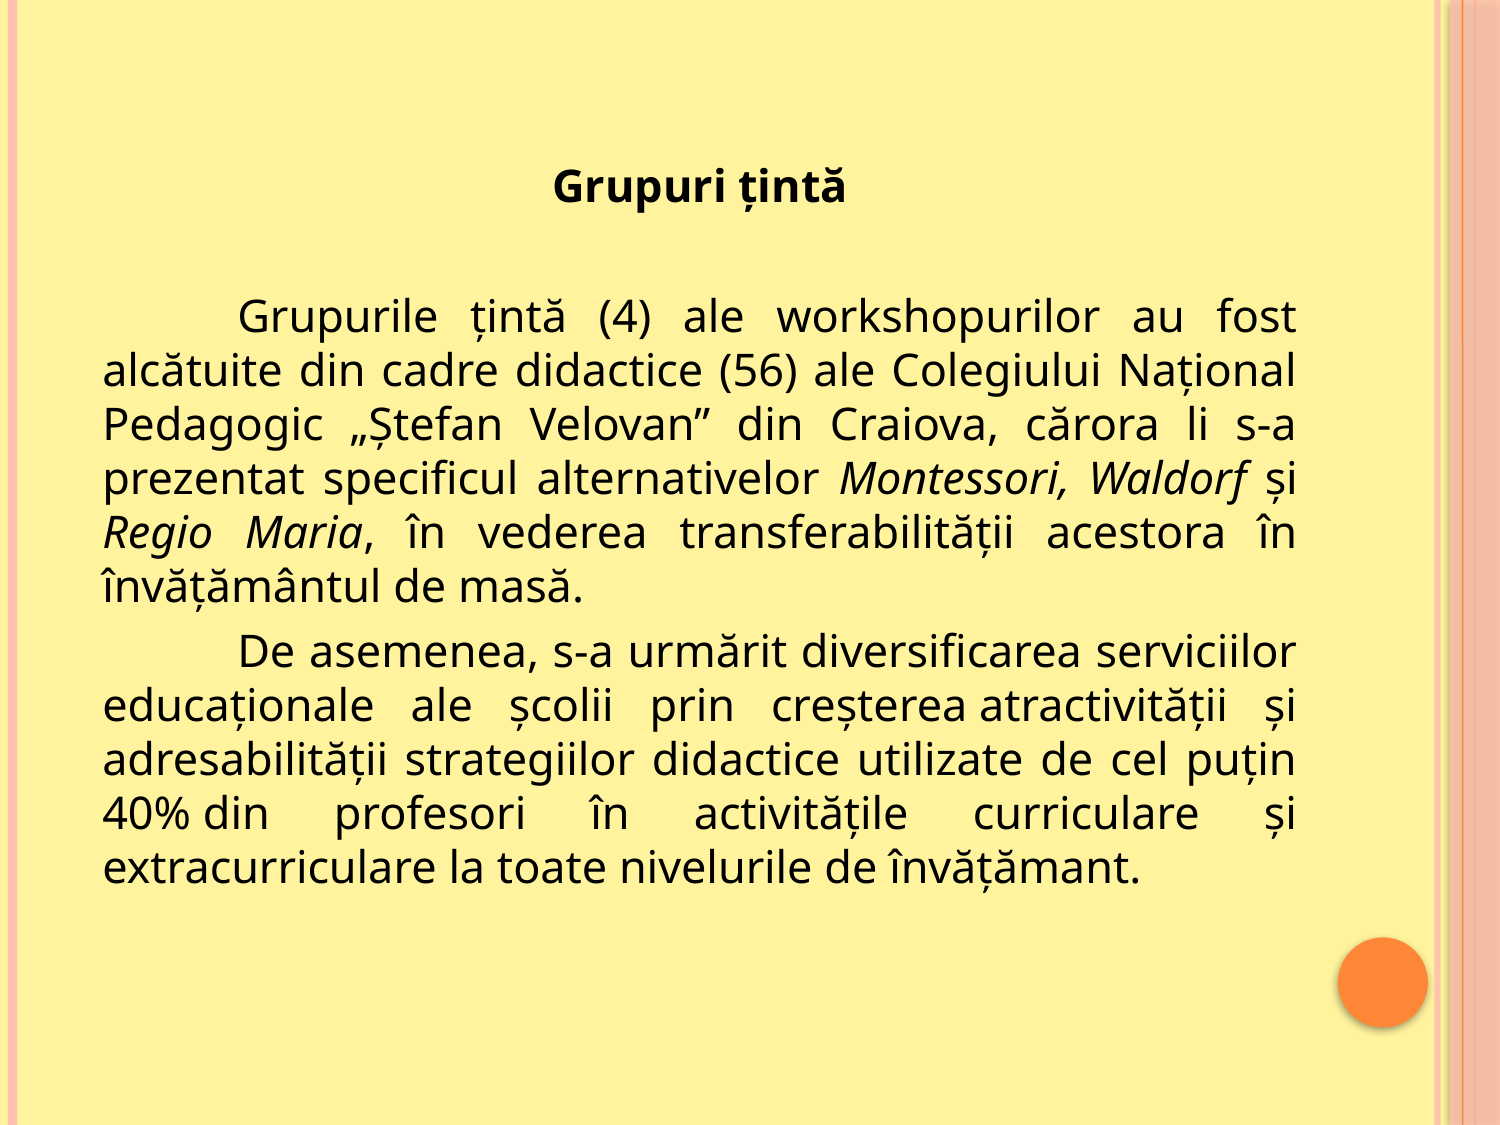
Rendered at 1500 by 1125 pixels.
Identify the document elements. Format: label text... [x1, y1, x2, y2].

list Grupuri țintă Grupurile țintă (4) ale workshopurilor au fost alcătuite din cadre didactice (56) ale Colegiului Național Pedagogic „Ștefan Velovan” din Craiova, cărora li s-a prezentat specificul alternativelor Montessori, Waldorf și Regio Maria, în vederea transferabilității acestora în învățământul de masă. De asemenea, s-a urmărit diversificarea serviciilor educaționale ale școlii prin creșterea atractivității și adresabilității strategiilor didactice utilizate de cel puțin 40% din profesori în activitățile curriculare și extracurriculare la toate nivelurile de învățămant. [87, 149, 1313, 950]
